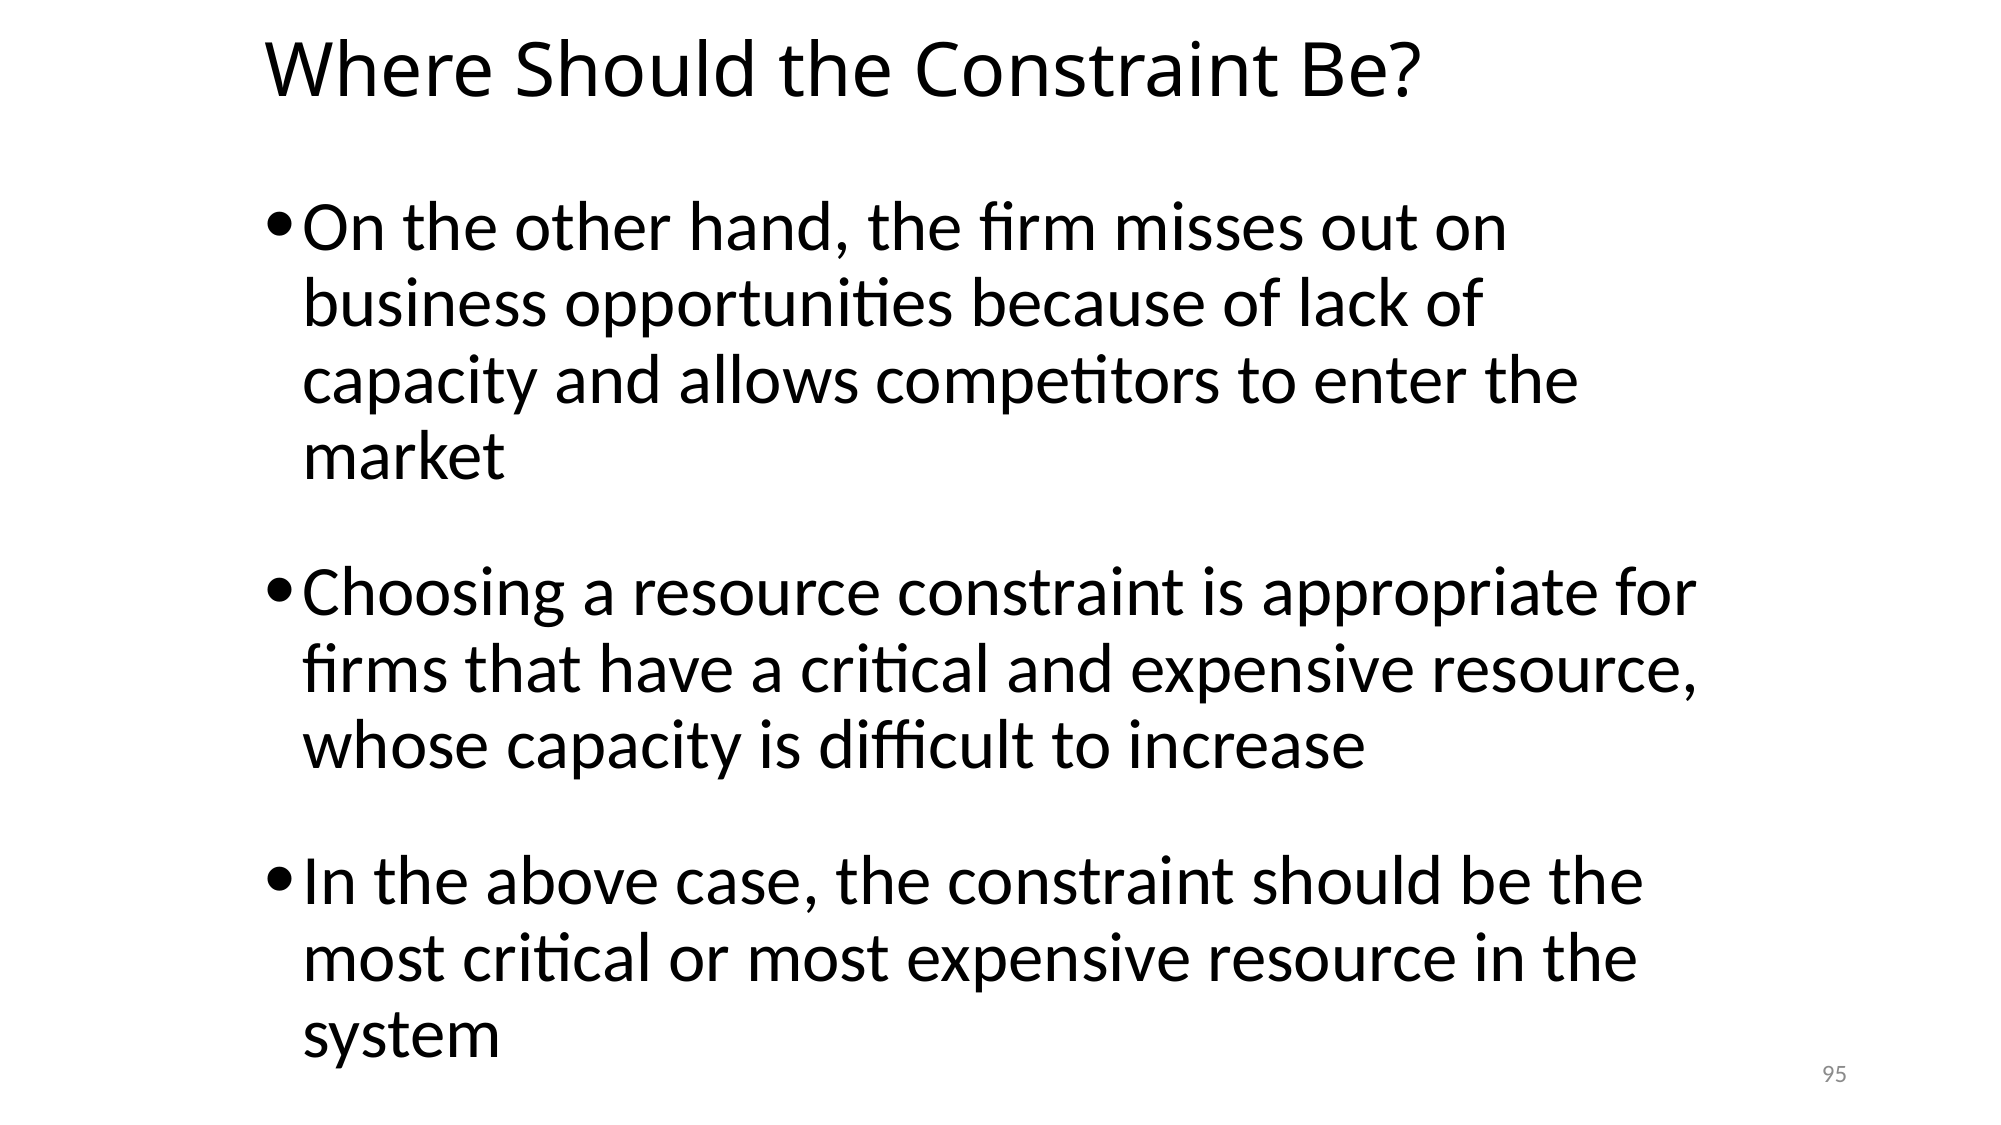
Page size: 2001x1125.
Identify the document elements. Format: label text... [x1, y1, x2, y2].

title Where Should the Constraint Be? [249, 0, 1750, 144]
slide_number 95 [1750, 1042, 1863, 1103]
list On the other hand, the firm misses out on business opportunities because of lack of capacity and allows competitors to enter the market Choosing a resource constraint is appropriate for firms that have a critical and expensive resource, whose capacity is difficult to increase In the above case, the constraint should be the most critical or most expensive resource in the system [249, 181, 1750, 1125]
